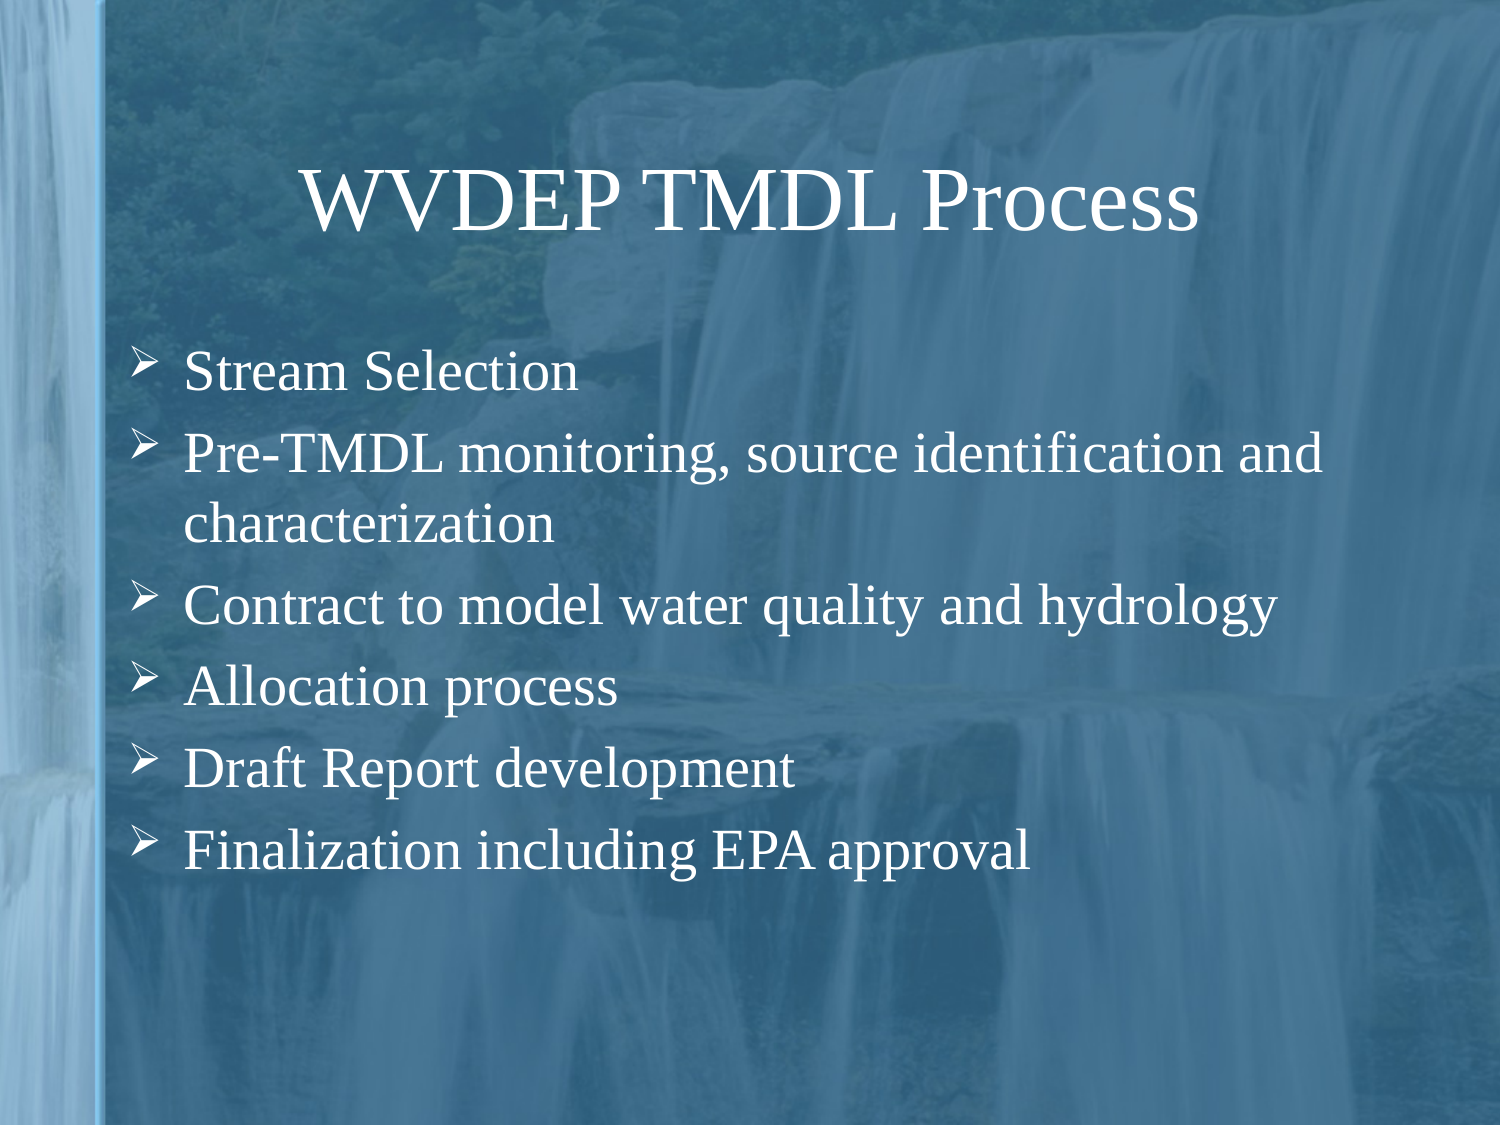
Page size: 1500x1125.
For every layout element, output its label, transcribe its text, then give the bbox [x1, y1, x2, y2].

title WVDEP TMDL Process [112, 99, 1388, 288]
list Stream Selection Pre-TMDL monitoring, source identification and characterization Contract to model water quality and hydrology Allocation process Draft Report development Finalization including EPA approval [112, 324, 1401, 1001]
picture [0, 0, 1500, 1125]
